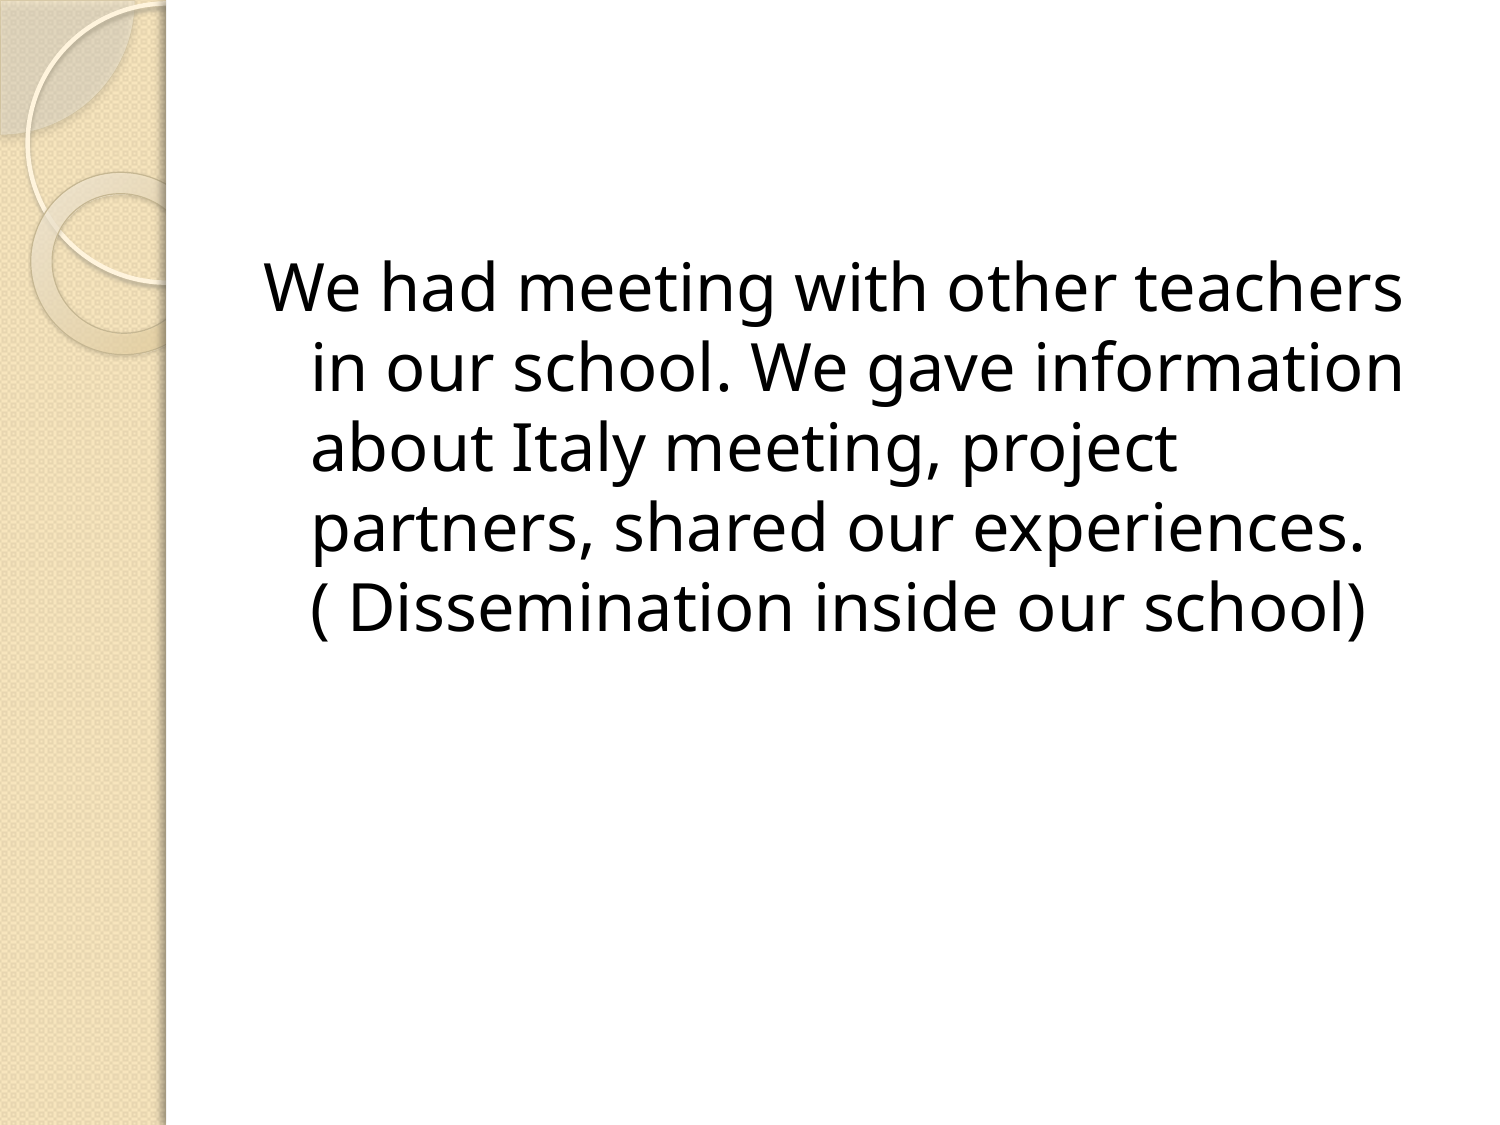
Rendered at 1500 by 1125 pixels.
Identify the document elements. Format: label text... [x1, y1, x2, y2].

list We had meeting with other teachers in our school. We gave information about Italy meeting, project partners, shared our experiences. ( Dissemination inside our school) [235, 237, 1466, 1025]
